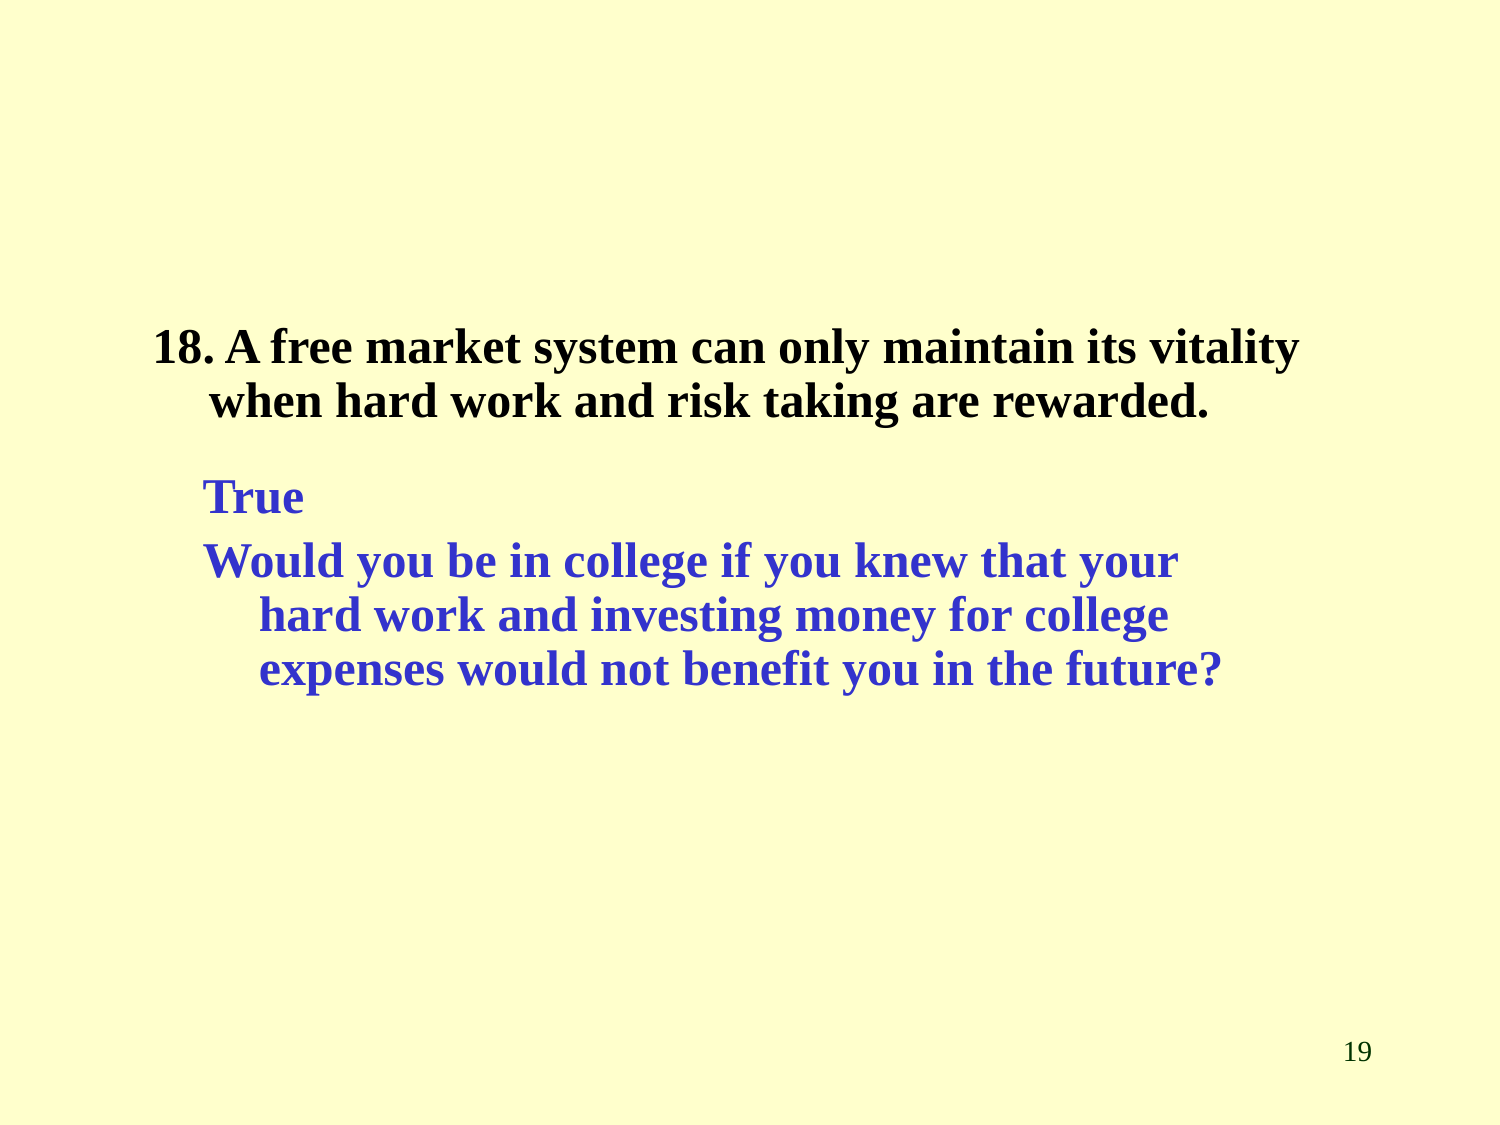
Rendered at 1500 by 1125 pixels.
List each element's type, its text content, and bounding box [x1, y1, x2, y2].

list 18. A free market system can only maintain its vitality when hard work and risk taking are rewarded. [137, 312, 1413, 966]
slide_number 19 [1074, 1024, 1388, 1101]
text_box True Would you be in college if you knew that your hard work and investing money for college expenses would not benefit you in the future? [187, 462, 1300, 704]
